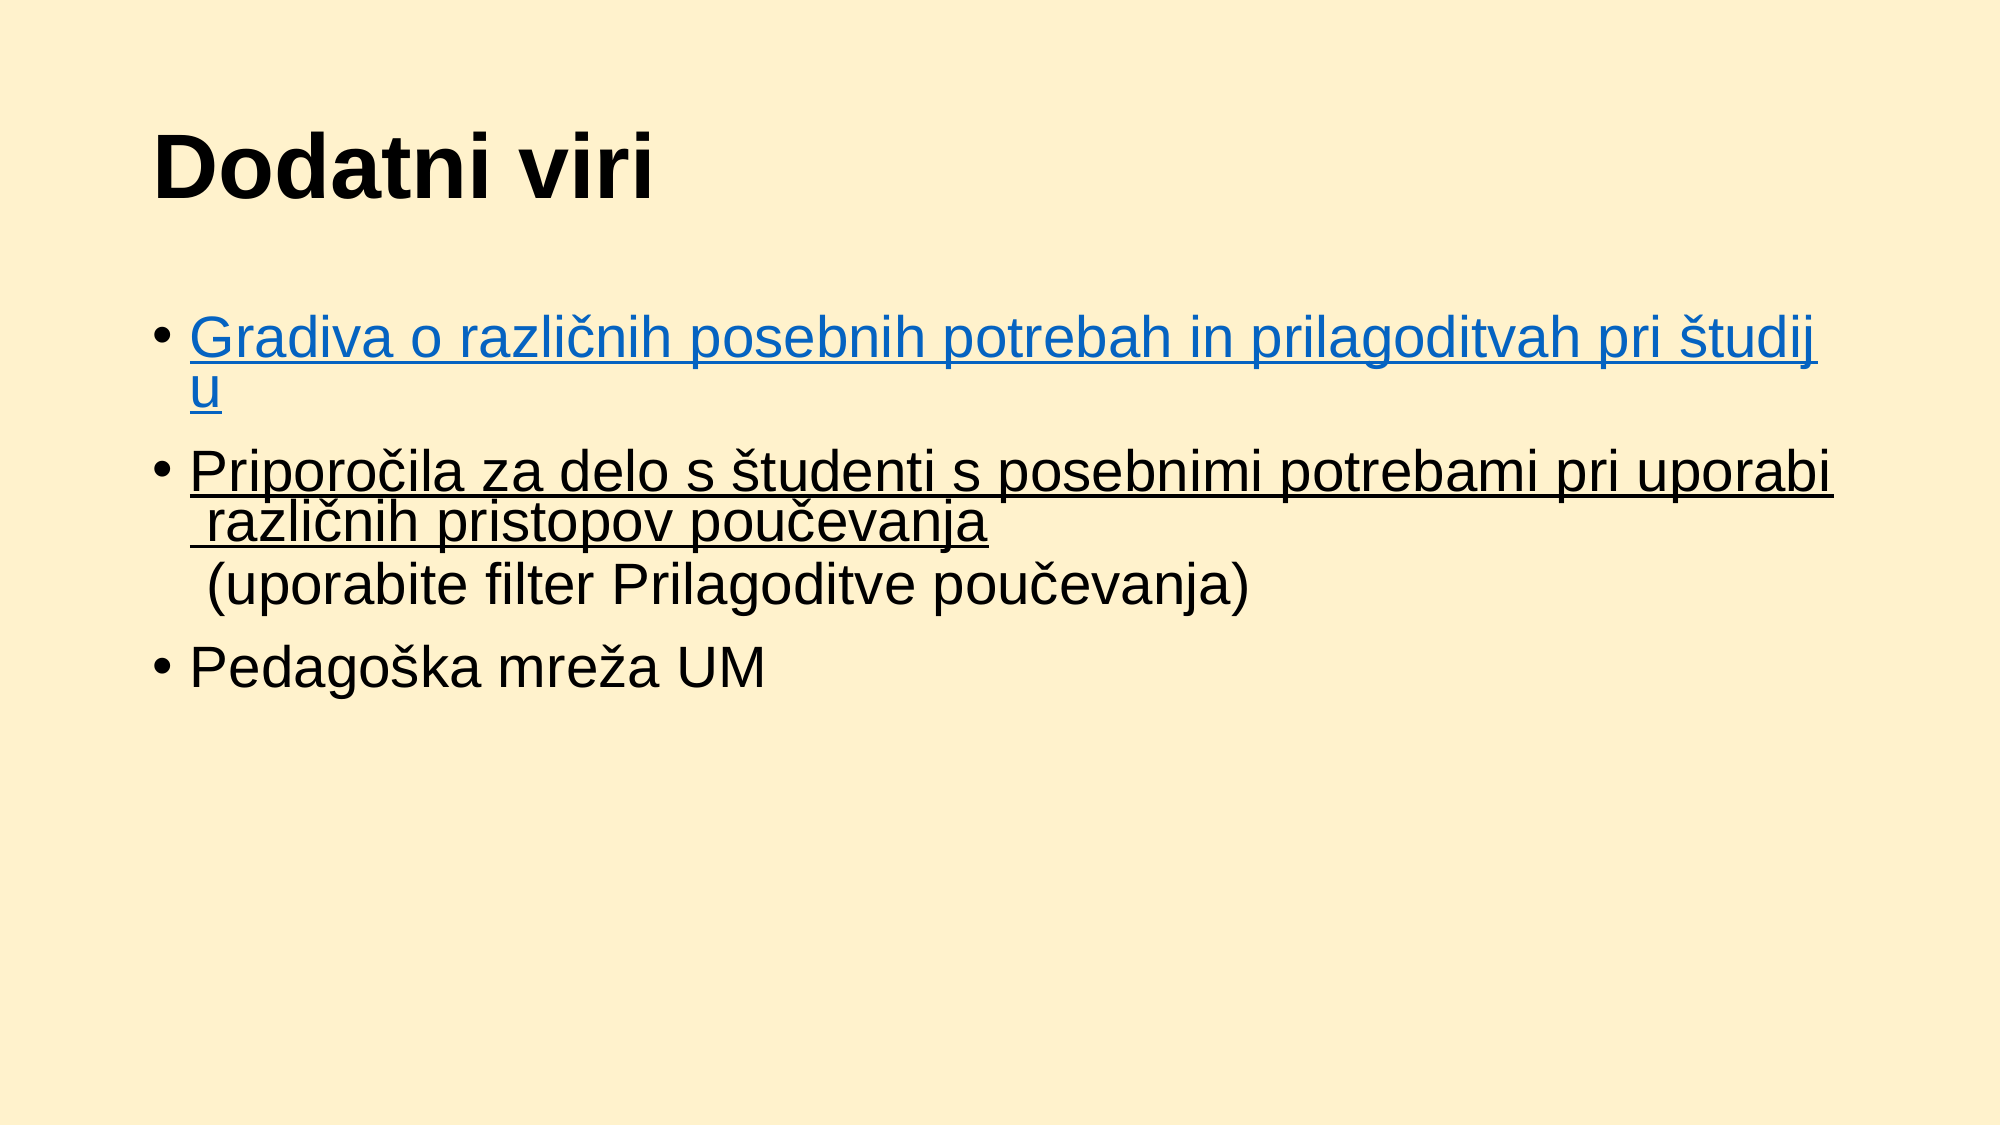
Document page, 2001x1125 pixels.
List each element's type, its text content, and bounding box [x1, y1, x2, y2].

list Gradiva o različnih posebnih potrebah in prilagoditvah pri študiju Priporočila za delo s študenti s posebnimi potrebami pri uporabi različnih pristopov poučevanja (uporabite filter Prilagoditve poučevanja) Pedagoška mreža UM [137, 299, 1863, 1014]
title Dodatni viri [137, 59, 1863, 278]
